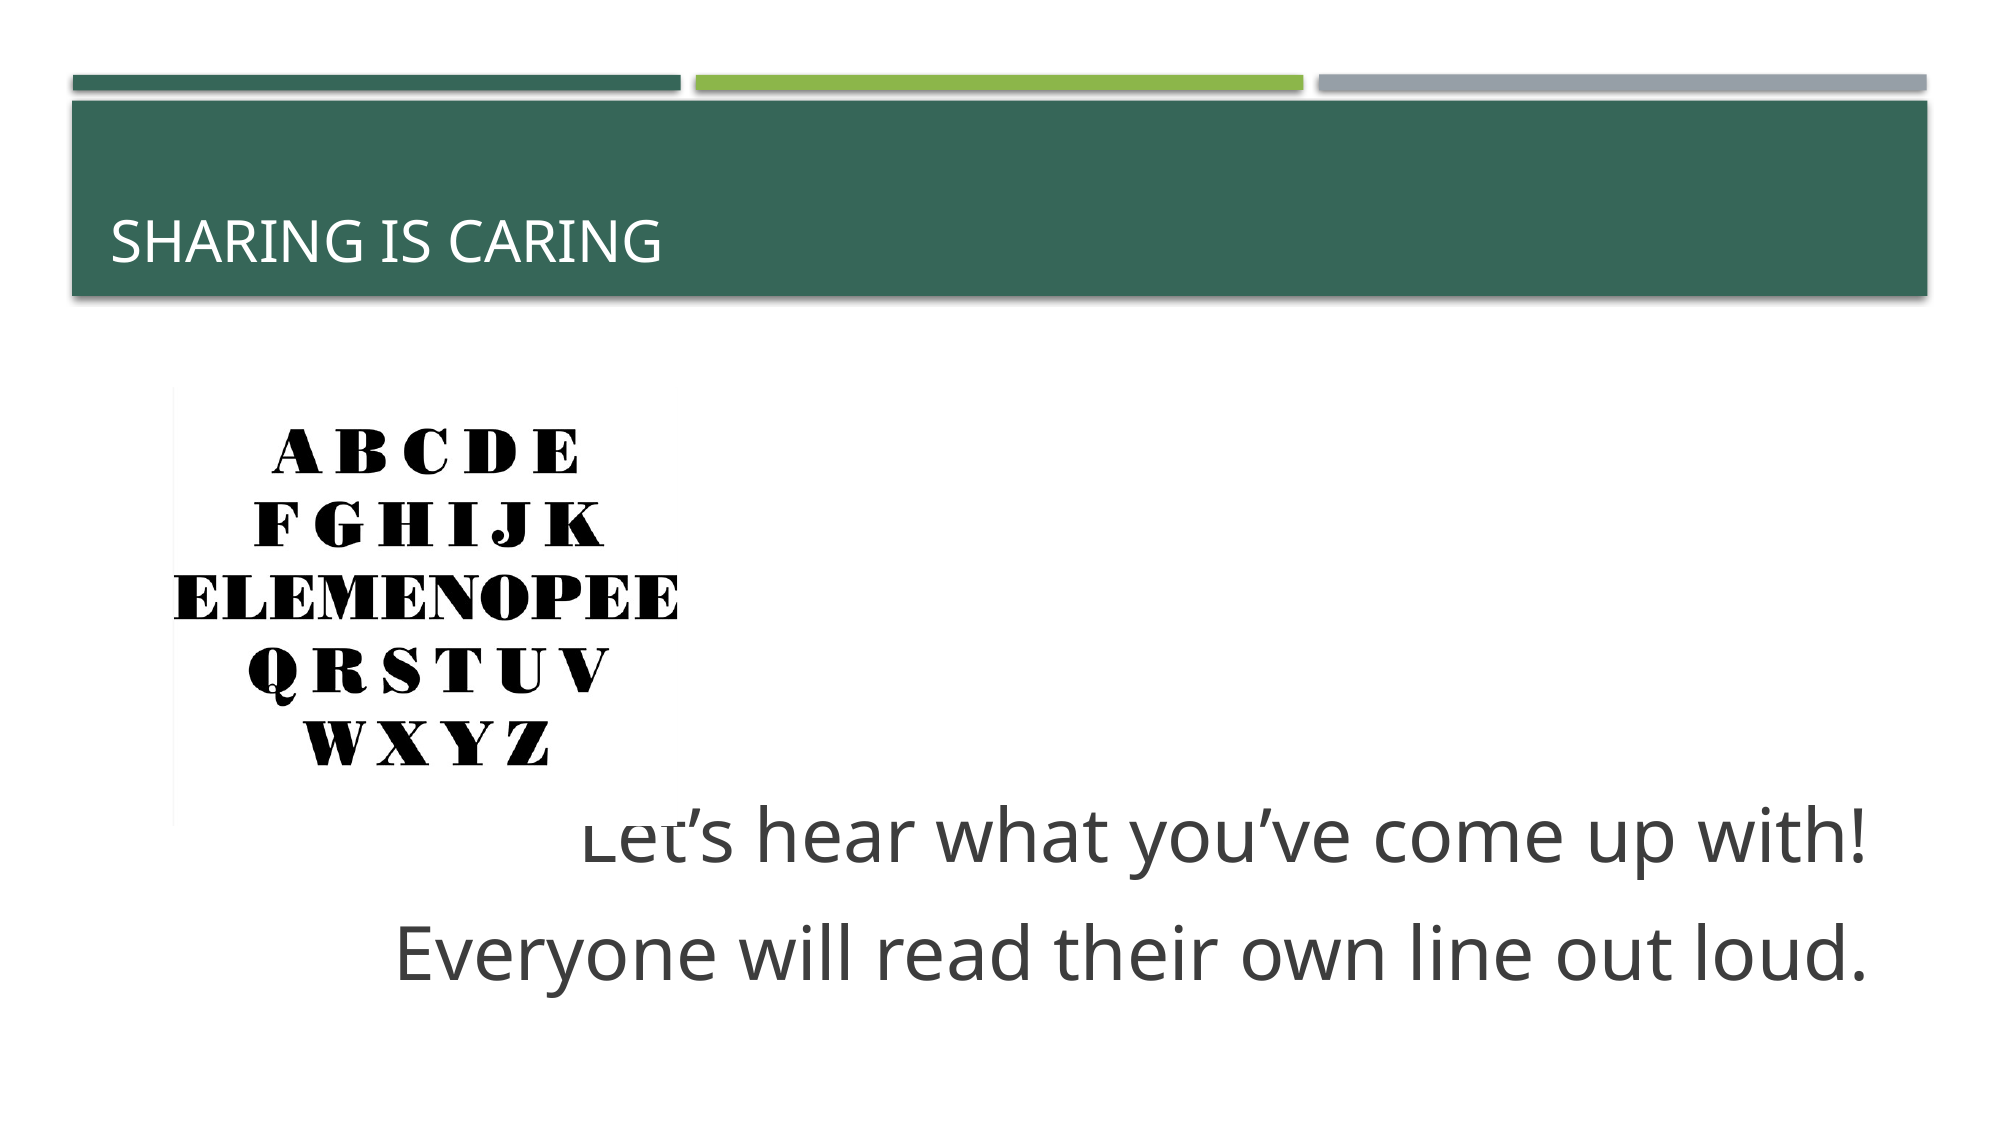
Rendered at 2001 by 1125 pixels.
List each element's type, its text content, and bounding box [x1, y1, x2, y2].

title Sharing is caring [95, 115, 1905, 282]
list Let’s hear what you’ve come up with! Everyone will read their own line out loud. [95, 357, 1905, 1073]
picture [172, 386, 678, 826]
